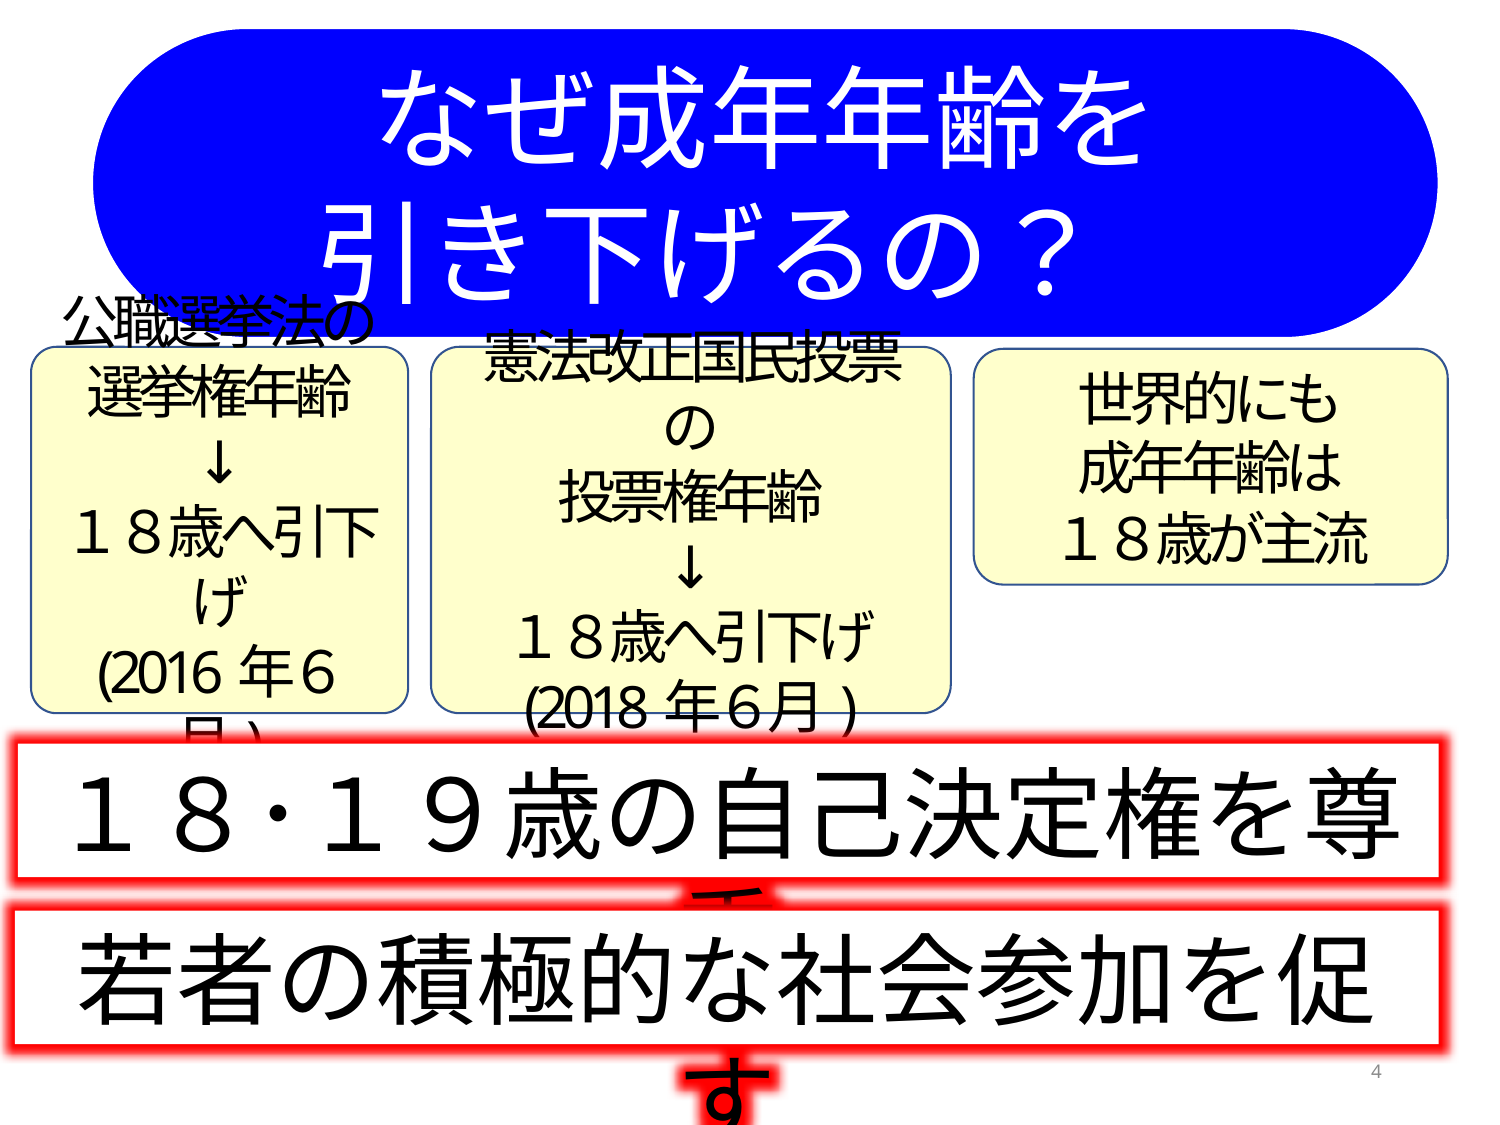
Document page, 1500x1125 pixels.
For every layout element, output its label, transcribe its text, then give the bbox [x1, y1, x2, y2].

text_box 公職選挙法の 選挙権年齢 ↓ １８歳へ引下げ (2016年６月) [29, 345, 410, 715]
text_box 世界的にも 成年年齢は １８歳が主流 [972, 347, 1449, 586]
text_box なぜ成年年齢を 引き下げるの？ [90, 26, 1440, 340]
text_box 憲法改正国民投票の 投票権年齢 ↓ １８歳へ引下げ (2018年６月) [429, 345, 952, 715]
text_box １８･１９歳の自己決定権を尊重 [17, 743, 1439, 878]
text_box 若者の積極的な社会参加を促す [14, 910, 1439, 1045]
slide_number 4 [1059, 1063, 1397, 1103]
